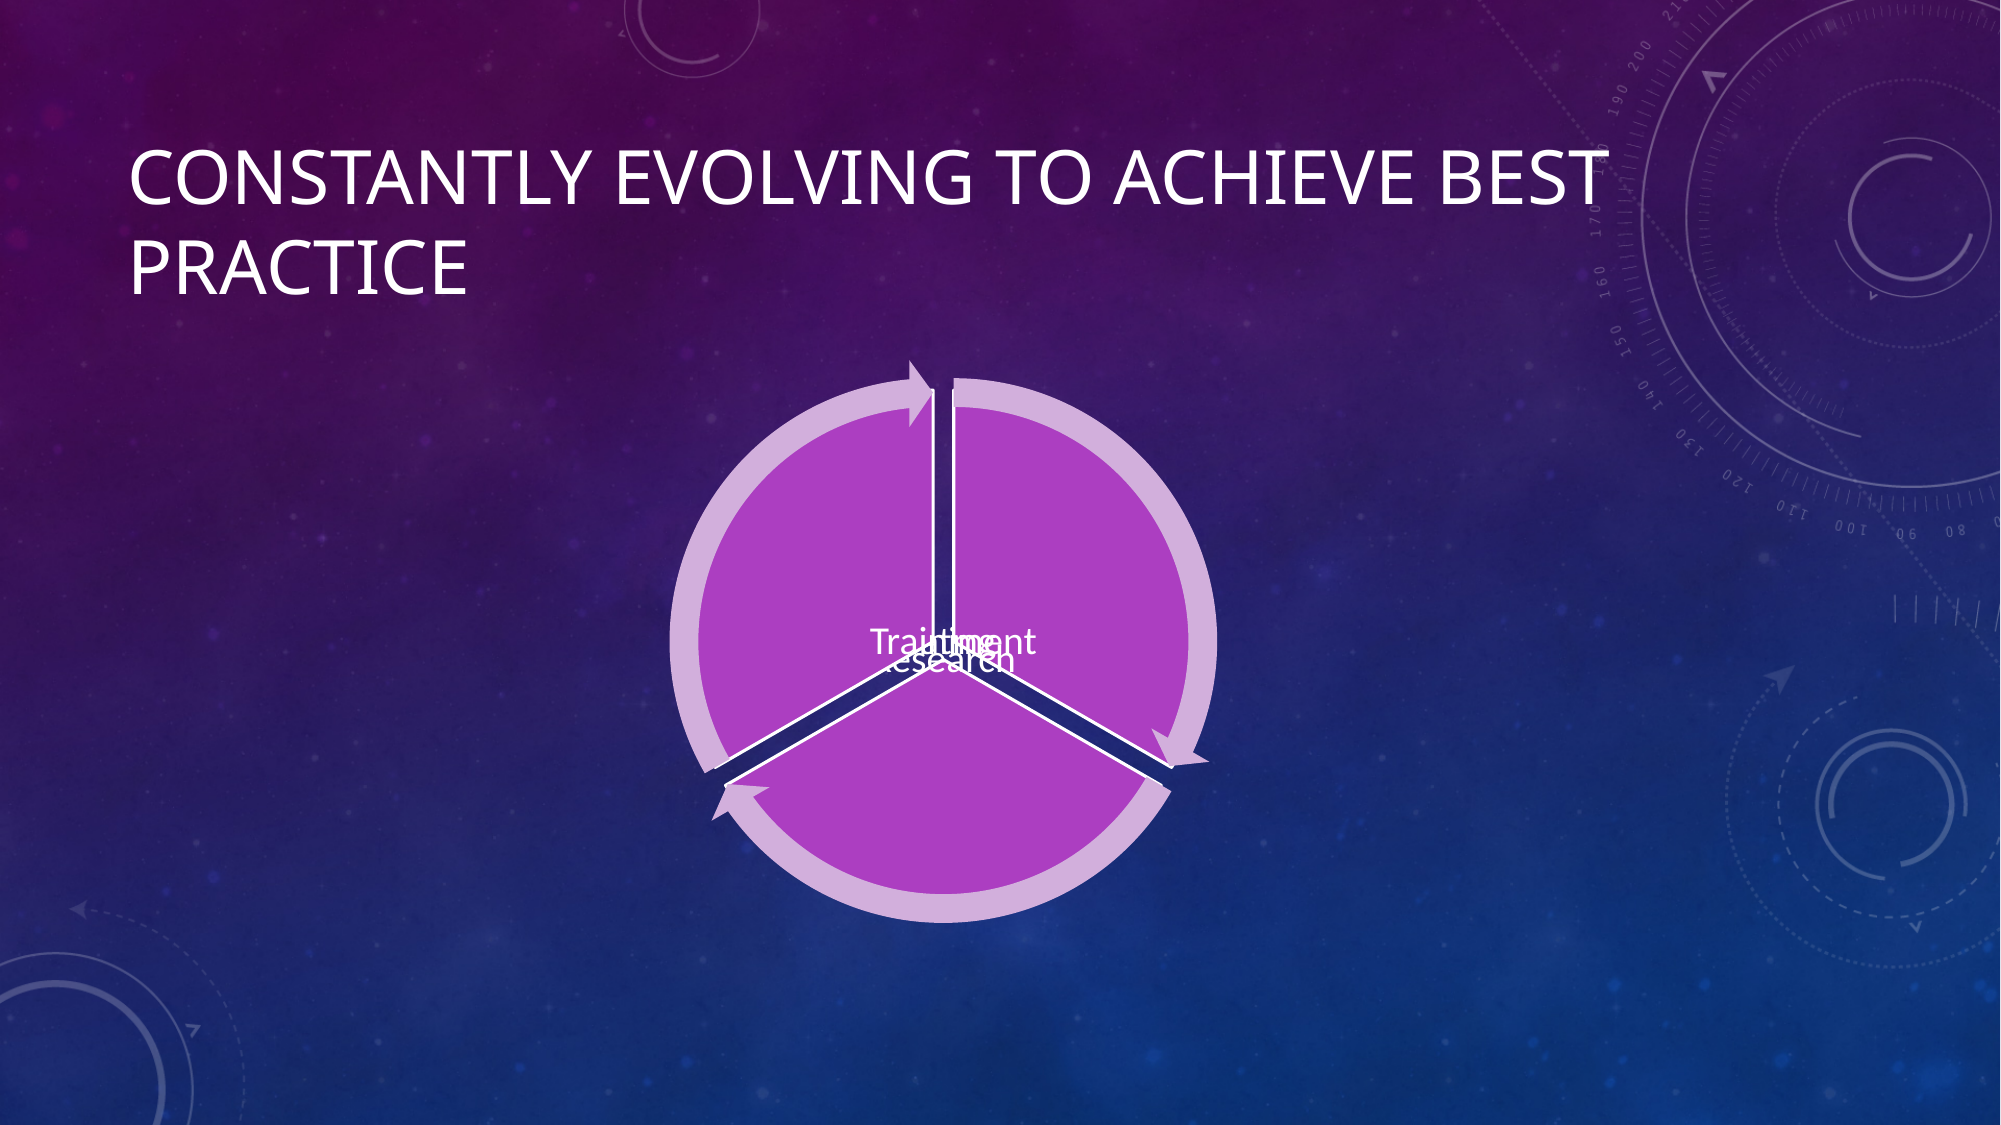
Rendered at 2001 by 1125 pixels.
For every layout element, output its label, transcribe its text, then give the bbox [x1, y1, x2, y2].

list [112, 350, 1775, 951]
title Constantly evolving to achieve best practice [112, 99, 1775, 339]
picture [0, 0, 2001, 1125]
